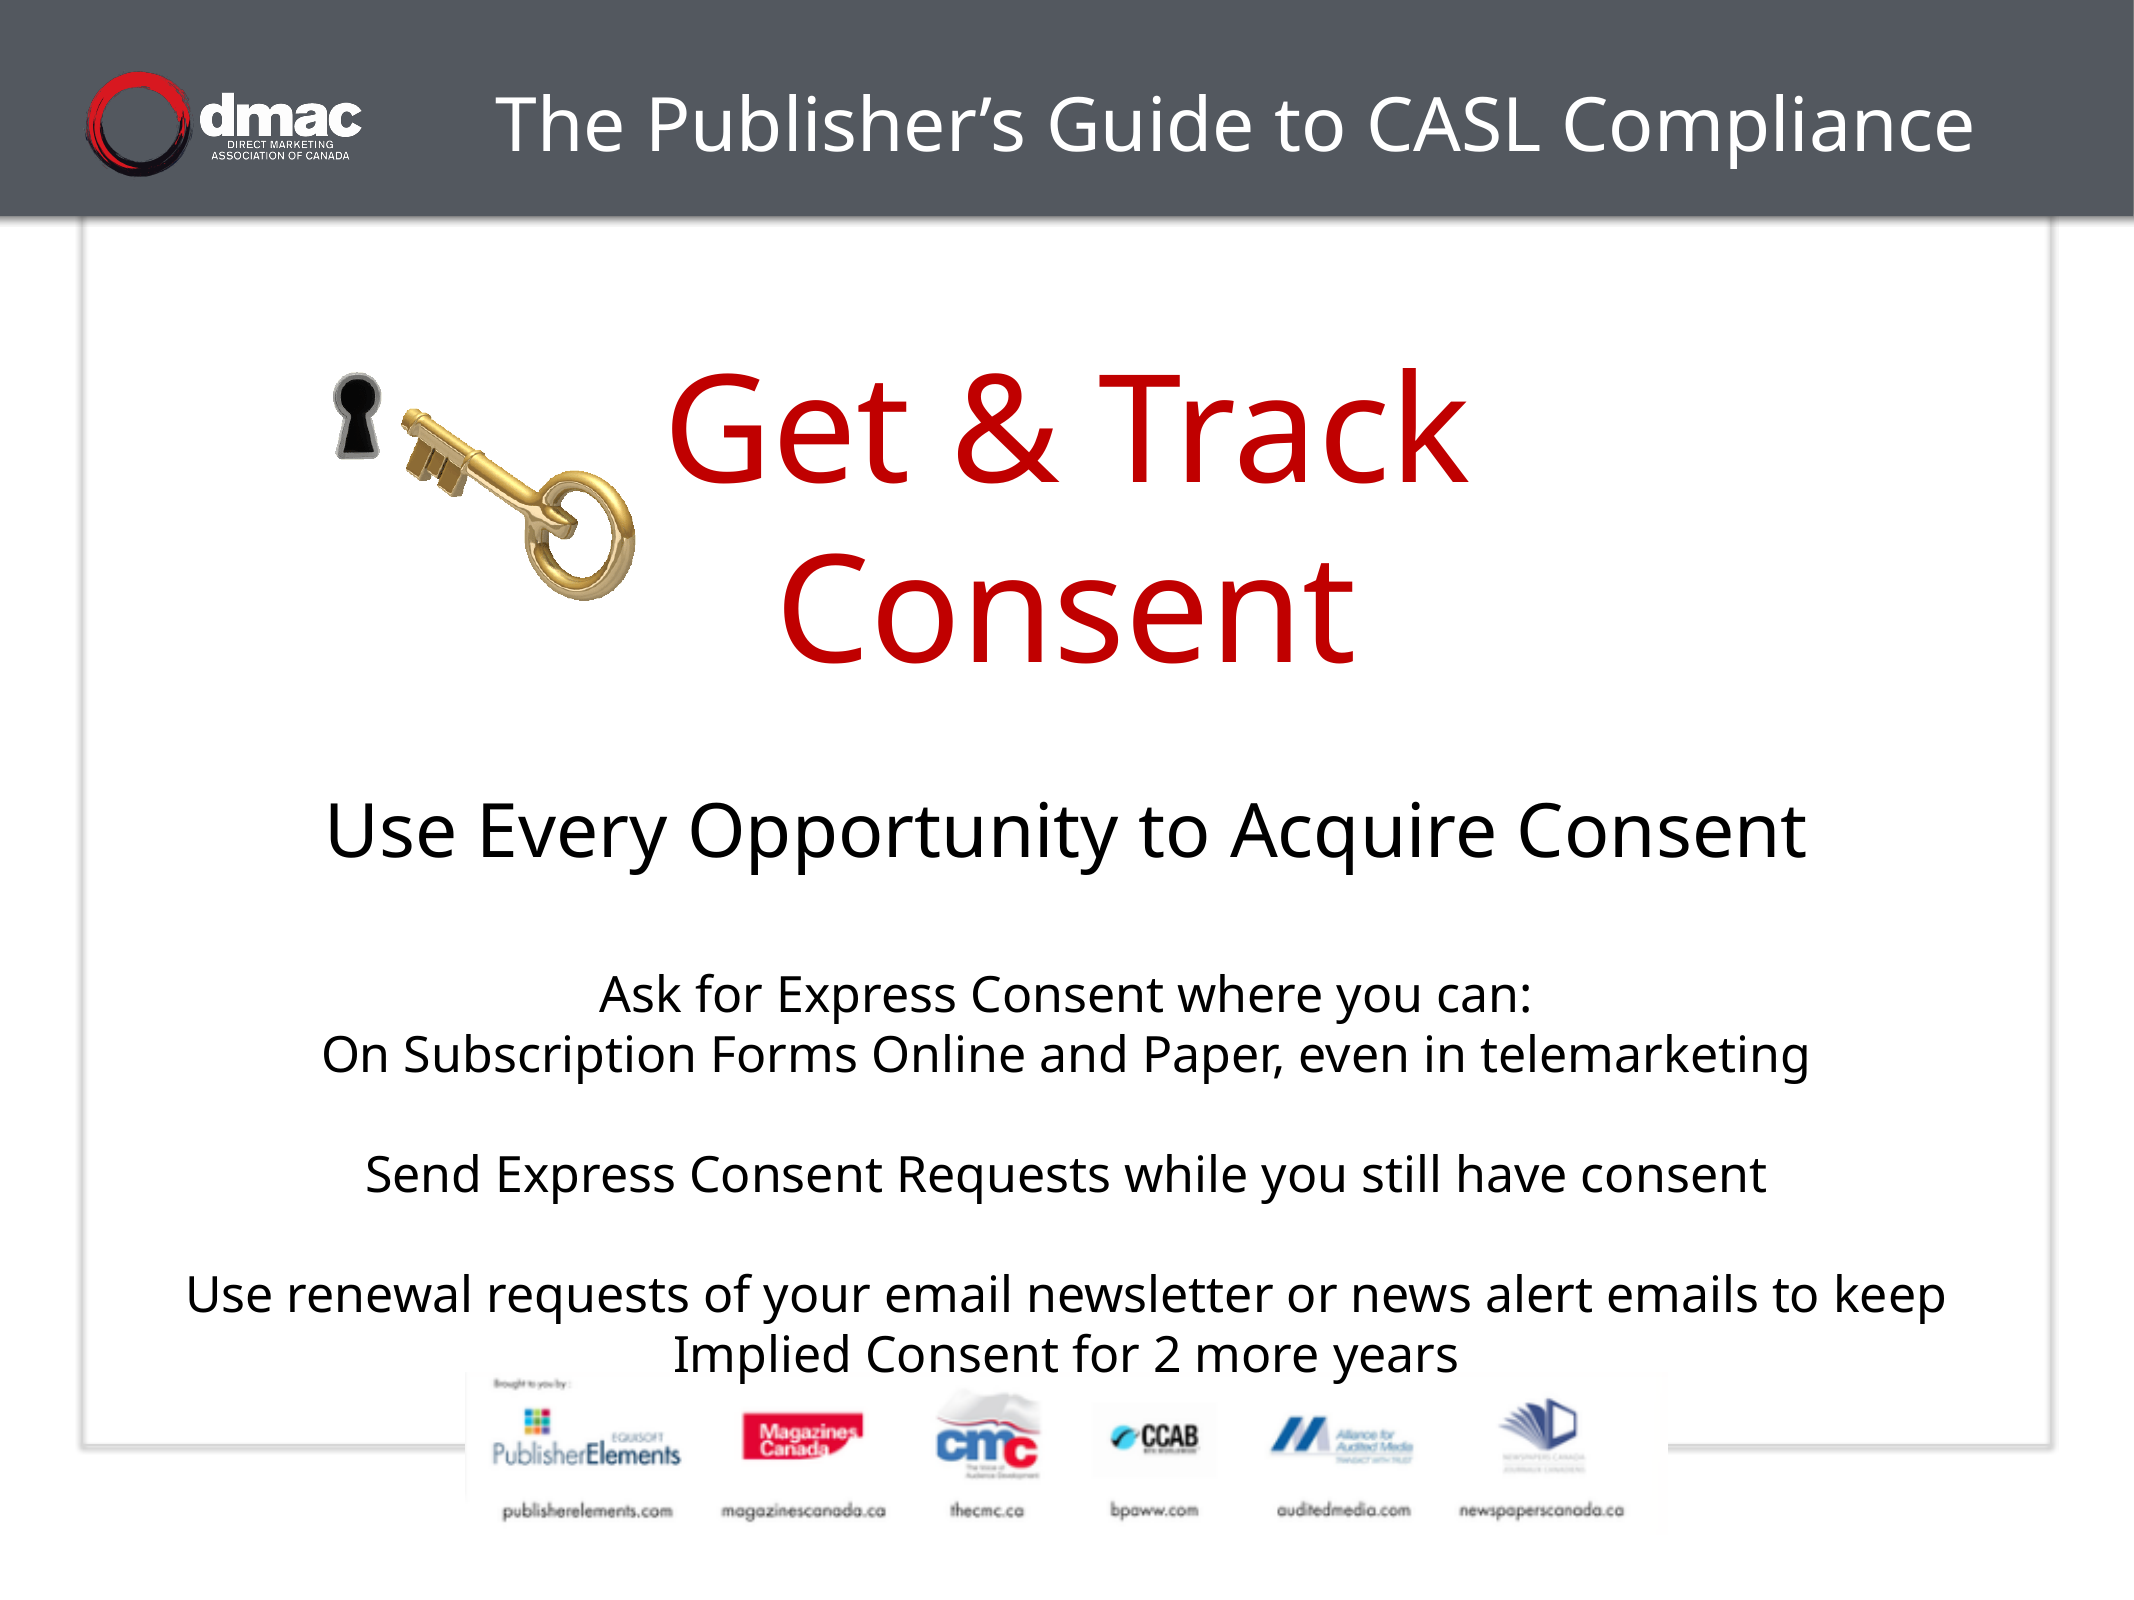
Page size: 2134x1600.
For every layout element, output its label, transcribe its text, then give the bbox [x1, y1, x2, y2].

picture [465, 1372, 1668, 1536]
text_box Get & Track Consent Use Every Opportunity to Acquire Consent Ask for Express Consent where you can: On Subscription Forms Online and Paper, even in telemarketing Send Express Consent Requests while you still have consent Use renewal requests of your email newsletter or news alert emails to keep Implied Consent for 2 more years [138, 324, 1995, 1390]
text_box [0, 0, 2134, 217]
text_box [82, 228, 2051, 1446]
picture [270, 299, 662, 613]
